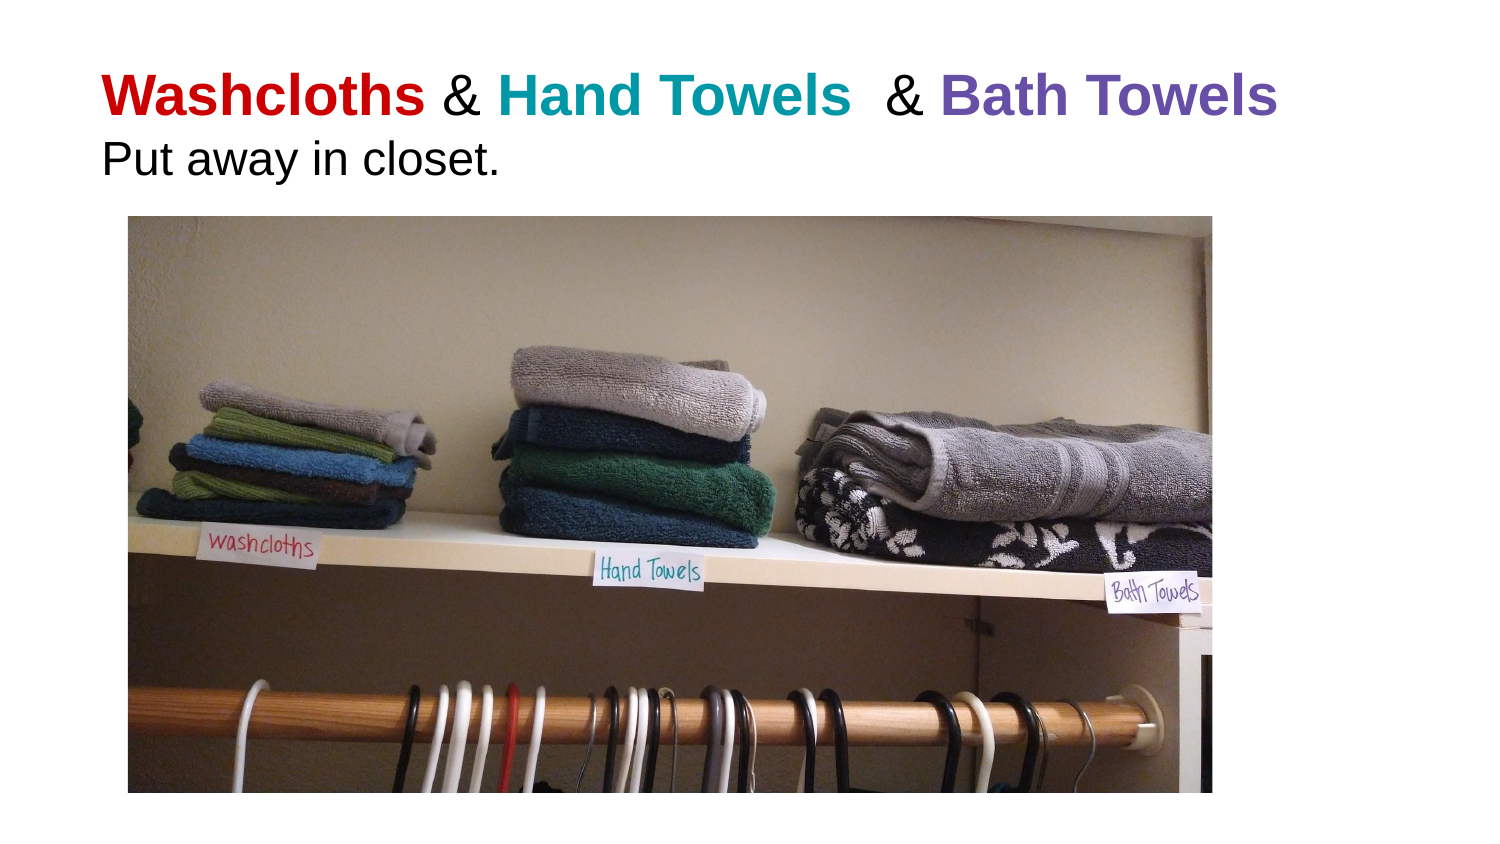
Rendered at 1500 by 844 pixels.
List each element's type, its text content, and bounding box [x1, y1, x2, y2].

title Washcloths & Hand Towels & Bath Towels Put away in closet. [86, 42, 1484, 137]
picture [127, 216, 1213, 793]
